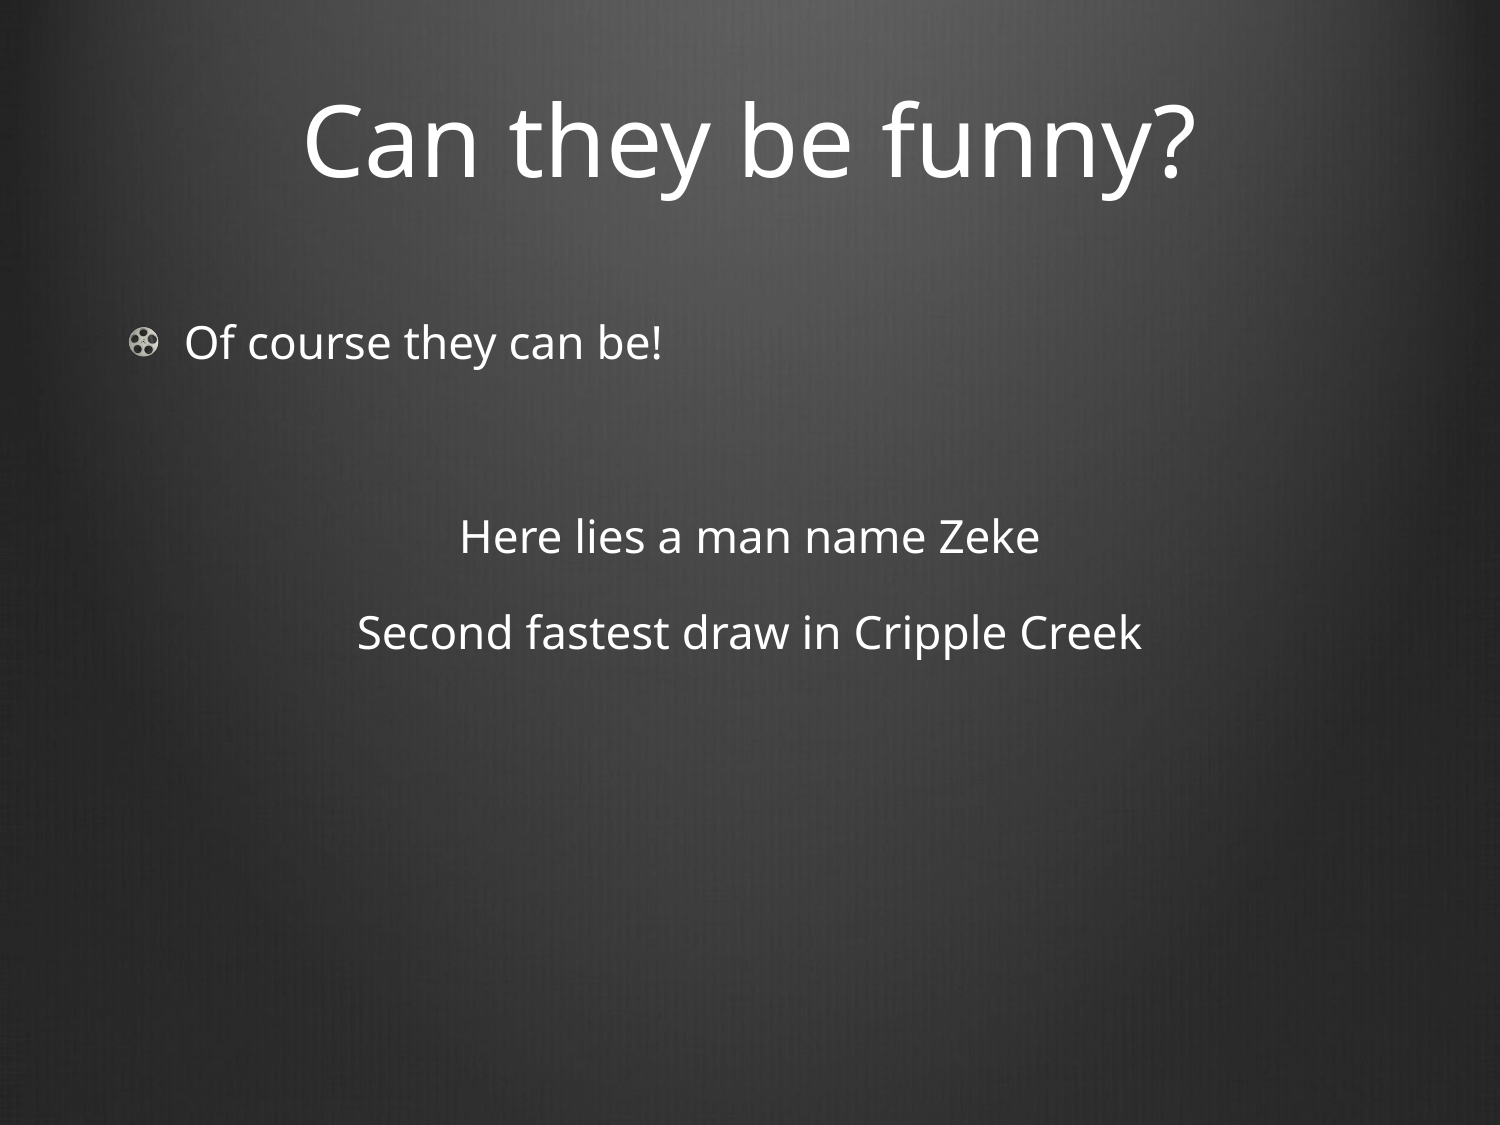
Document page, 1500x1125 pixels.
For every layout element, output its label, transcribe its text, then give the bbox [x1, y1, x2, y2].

list Of course they can be! Here lies a man name Zeke Second fastest draw in Cripple Creek [112, 306, 1388, 1005]
title Can they be funny? [112, 19, 1388, 255]
picture [127, 325, 160, 358]
